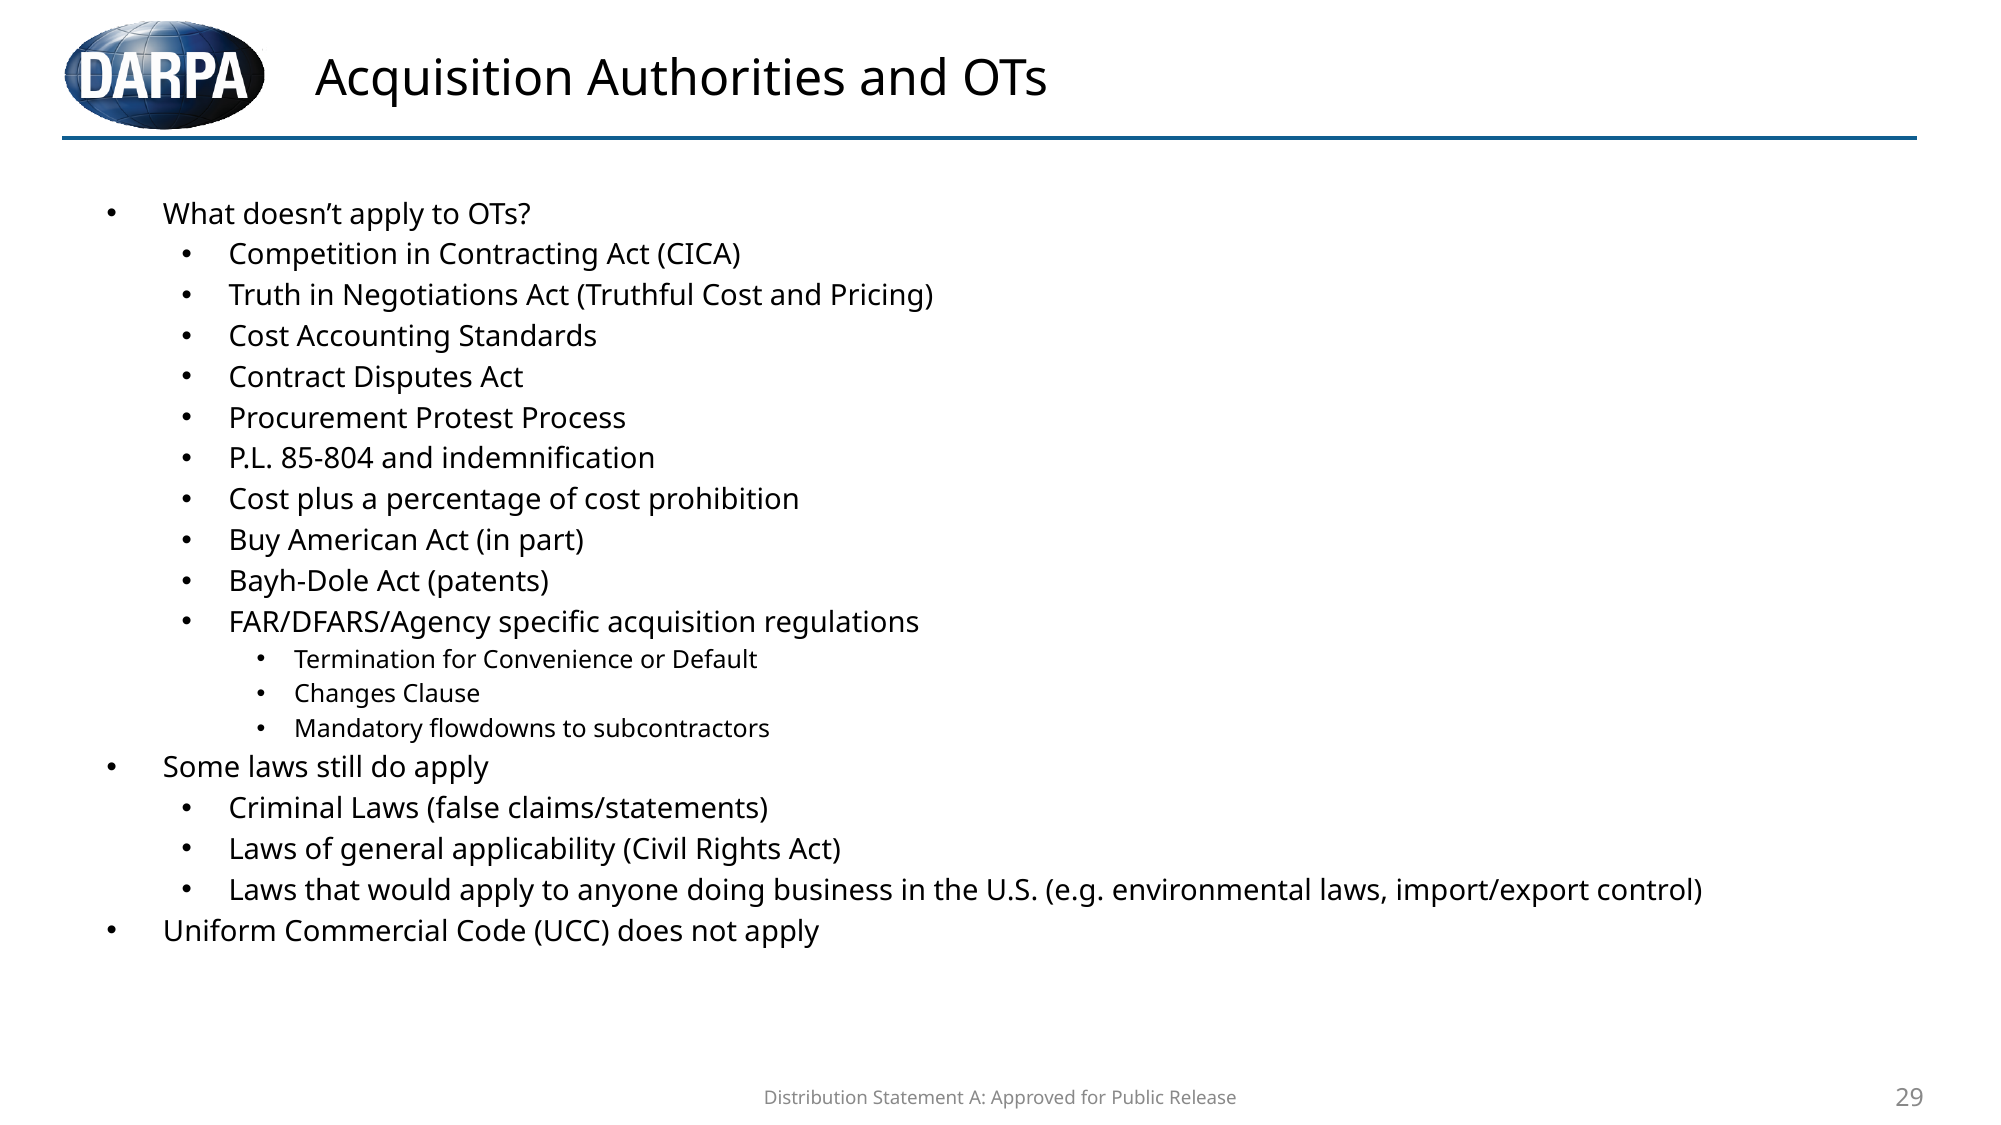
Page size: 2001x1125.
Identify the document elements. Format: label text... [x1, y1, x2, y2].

slide_number 29 [1772, 1074, 1939, 1123]
picture [62, 13, 267, 137]
title Acquisition Authorities and OTs [300, 24, 1917, 126]
footer Distribution Statement A: Approved for Public Release [291, 1074, 1709, 1124]
list What doesn’t apply to OTs? Competition in Contracting Act (CICA) Truth in Negotiations Act (Truthful Cost and Pricing) Cost Accounting Standards Contract Disputes Act Procurement Protest Process P.L. 85-804 and indemnification Cost plus a percentage of cost prohibition Buy American Act (in part) Bayh-Dole Act (patents) FAR/DFARS/Agency specific acquisition regulations Termination for Convenience or Default Changes Clause Mandatory flowdowns to subcontractors Some laws still do apply Criminal Laws (false claims/statements) Laws of general applicability (Civil Rights Act) Laws that would apply to anyone doing business in the U.S. (e.g. environmental laws, import/export control) Uniform Commercial Code (UCC) does not apply [91, 187, 1909, 1063]
